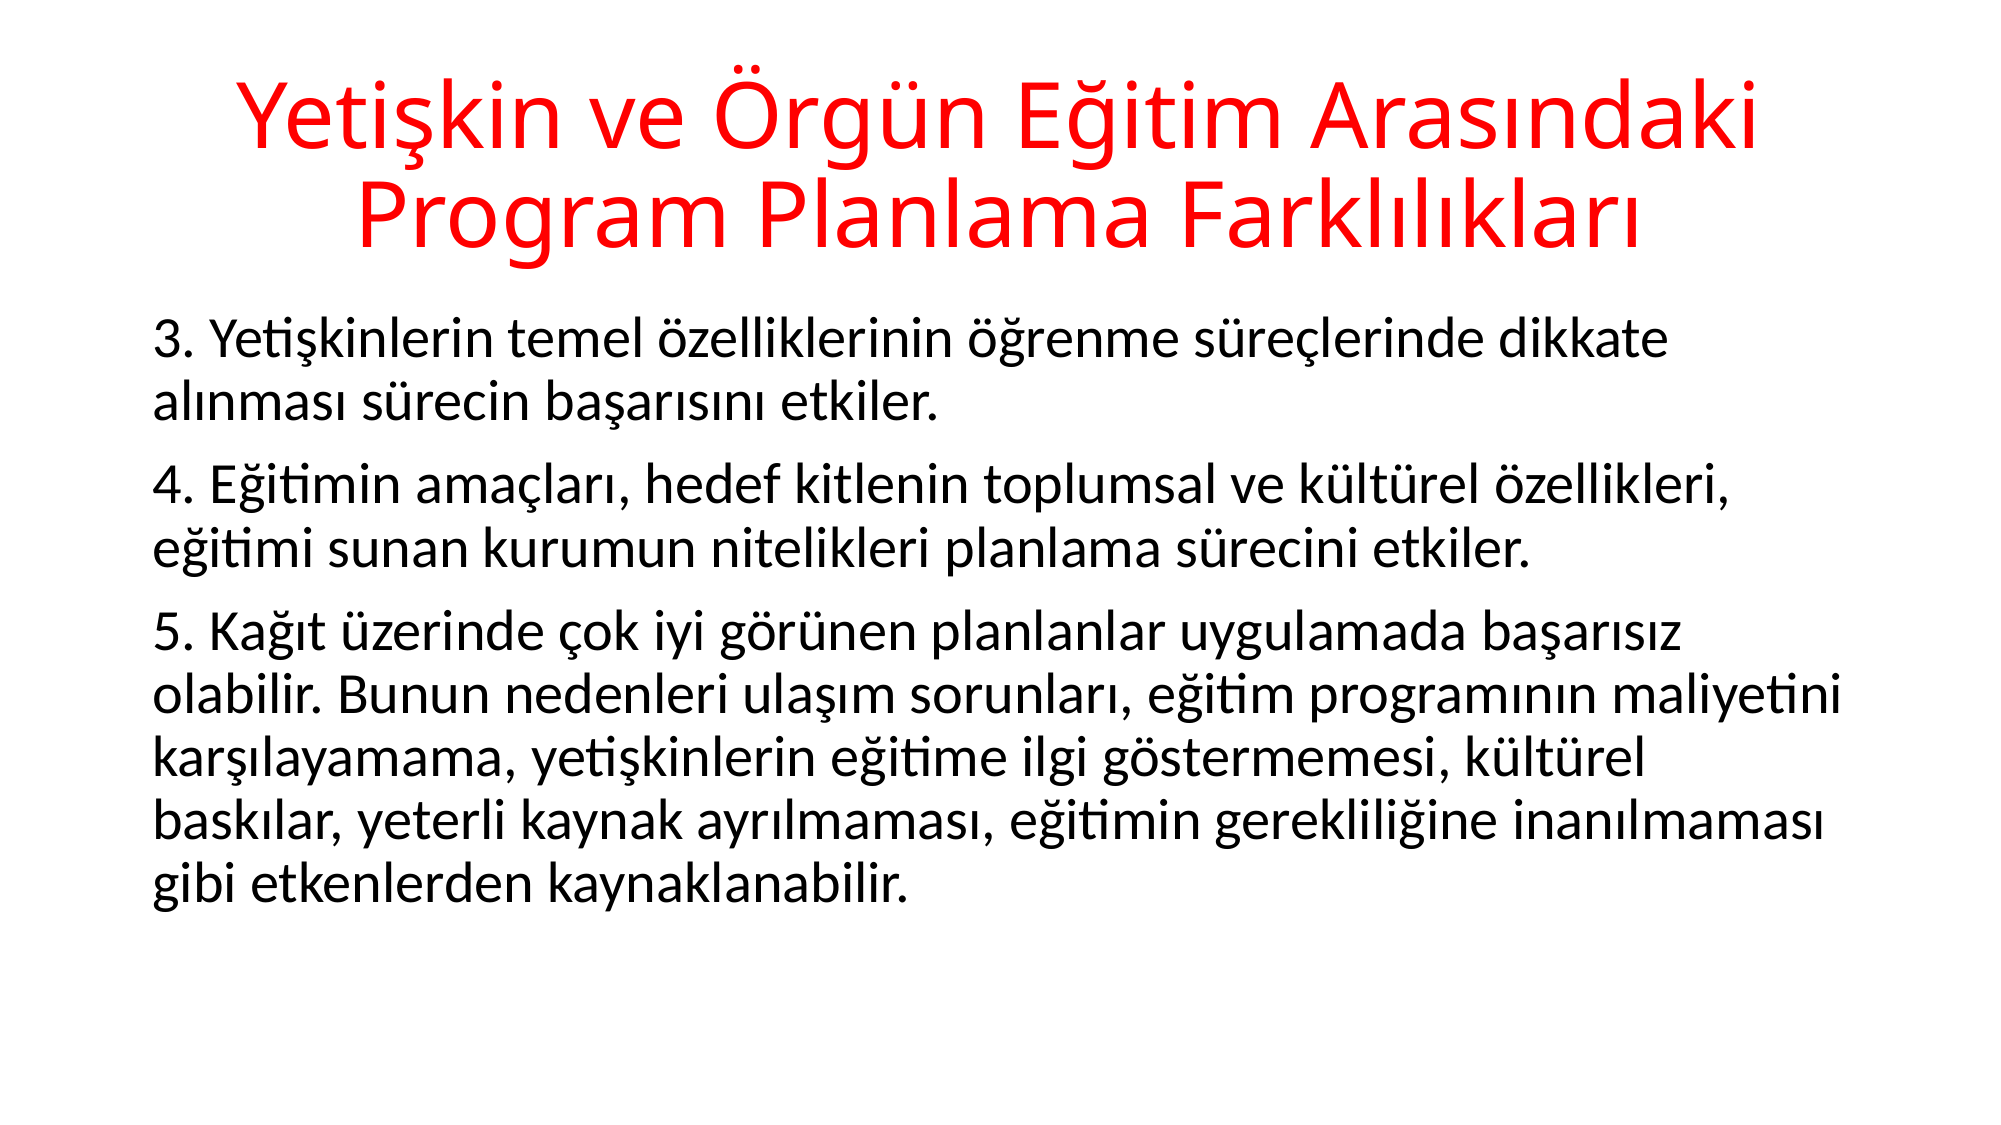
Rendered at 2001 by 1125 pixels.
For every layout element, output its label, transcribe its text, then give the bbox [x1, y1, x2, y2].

list 3. Yetişkinlerin temel özelliklerinin öğrenme süreçlerinde dikkate alınması sürecin başarısını etkiler. 4. Eğitimin amaçları, hedef kitlenin toplumsal ve kültürel özellikleri, eğitimi sunan kurumun nitelikleri planlama sürecini etkiler. 5. Kağıt üzerinde çok iyi görünen planlanlar uygulamada başarısız olabilir. Bunun nedenleri ulaşım sorunları, eğitim programının maliyetini karşılayamama, yetişkinlerin eğitime ilgi göstermemesi, kültürel baskılar, yeterli kaynak ayrılmaması, eğitimin gerekliliğine inanılmaması gibi etkenlerden kaynaklanabilir. [137, 299, 1863, 1014]
title Yetişkin ve Örgün Eğitim Arasındaki Program Planlama Farklılıkları [137, 59, 1863, 278]
